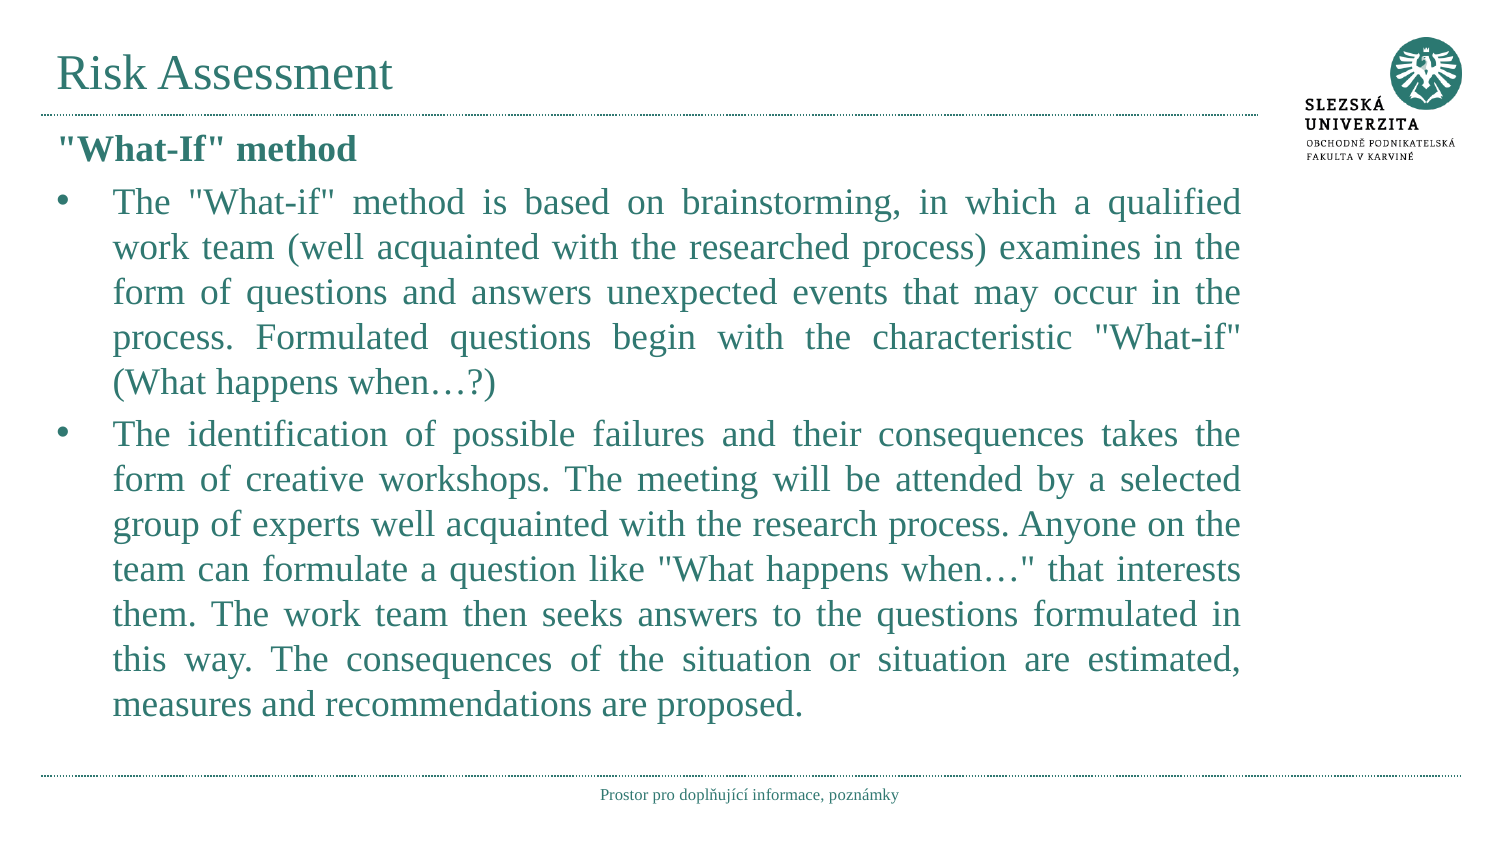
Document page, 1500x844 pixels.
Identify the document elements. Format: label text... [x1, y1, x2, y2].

text_box Prostor pro doplňující informace, poznámky [442, 776, 1058, 811]
title Risk Assessment [41, 32, 1034, 116]
text_box "What-If" method The "What-if" method is based on brainstorming, in which a qualified work team (well acquainted with the researched process) examines in the form of questions and answers unexpected events that may occur in the process. Formulated questions begin with the characteristic "What-if" (What happens when…?) The identification of possible failures and their consequences takes the form of creative workshops. The meeting will be attended by a selected group of experts well acquainted with the research process. Anyone on the team can formulate a question like "What happens when…" that interests them. The work team then seeks answers to the questions formulated in this way. The consequences of the situation or situation are estimated, measures and recommendations are proposed. [41, 116, 1258, 625]
picture [1305, 37, 1462, 160]
